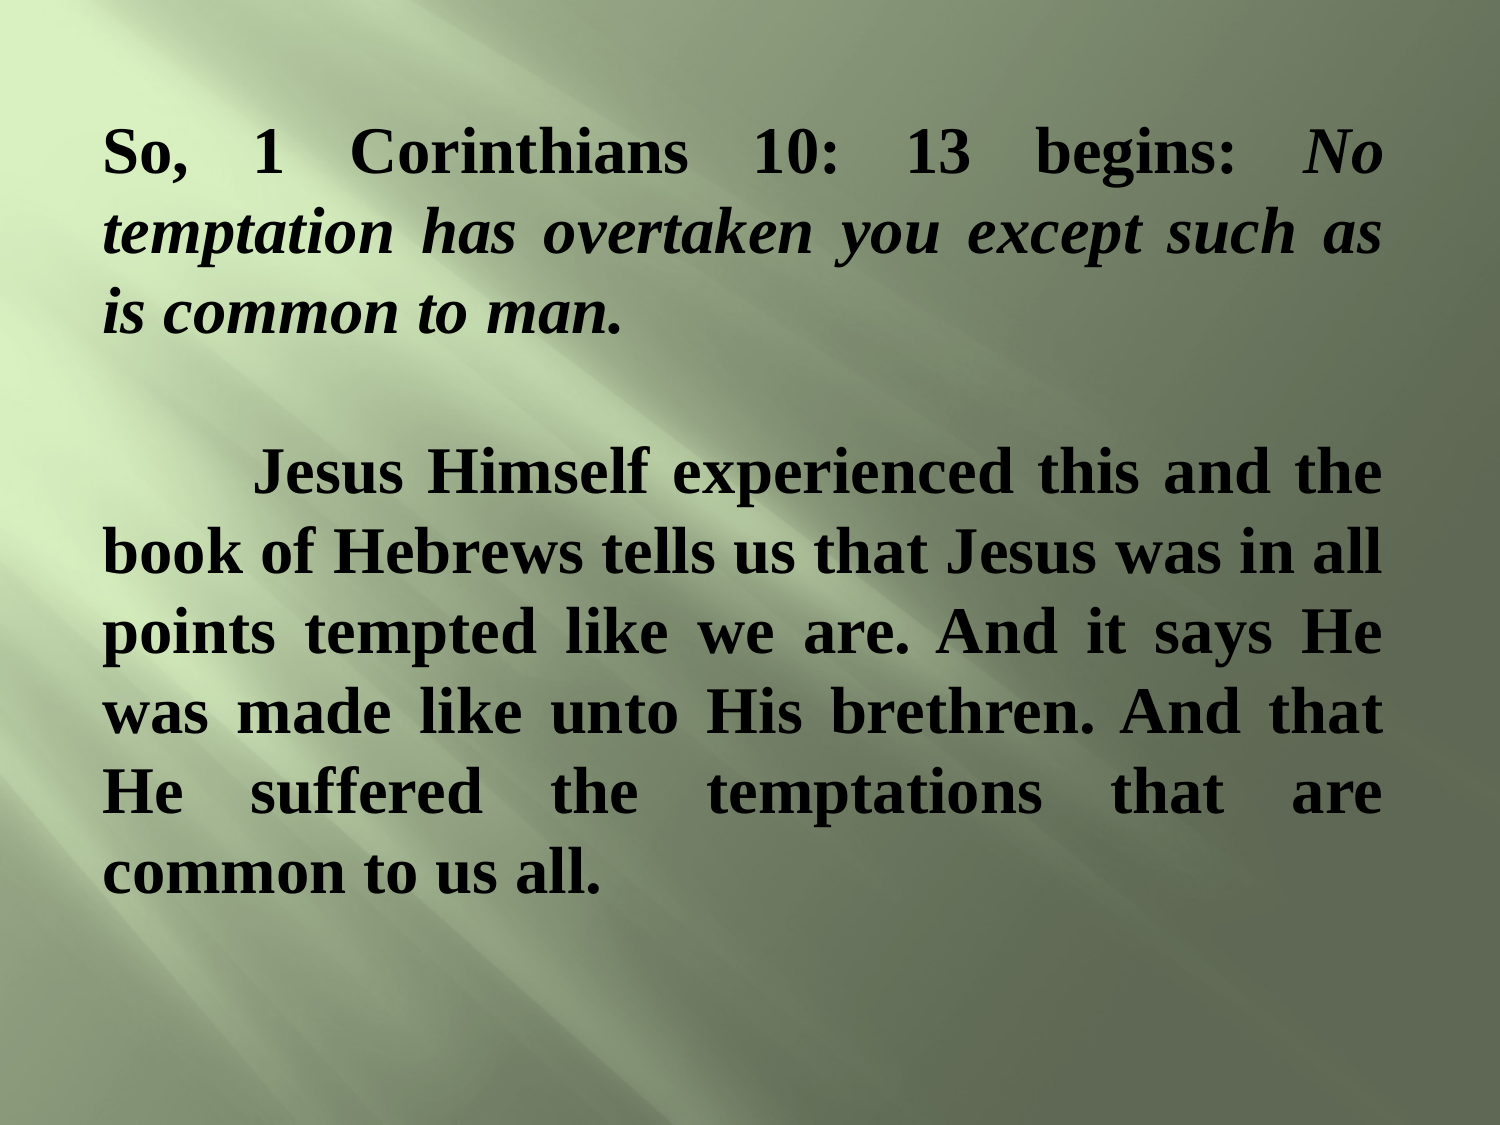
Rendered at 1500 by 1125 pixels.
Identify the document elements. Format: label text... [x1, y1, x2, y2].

text_box So, 1 Corinthians 10: 13 begins: No temptation has overtaken you except such as is common to man. Jesus Himself experienced this and the book of Hebrews tells us that Jesus was in all points tempted like we are. And it says He was made like unto His brethren. And that He suffered the temptations that are common to us all. [87, 99, 1400, 915]
